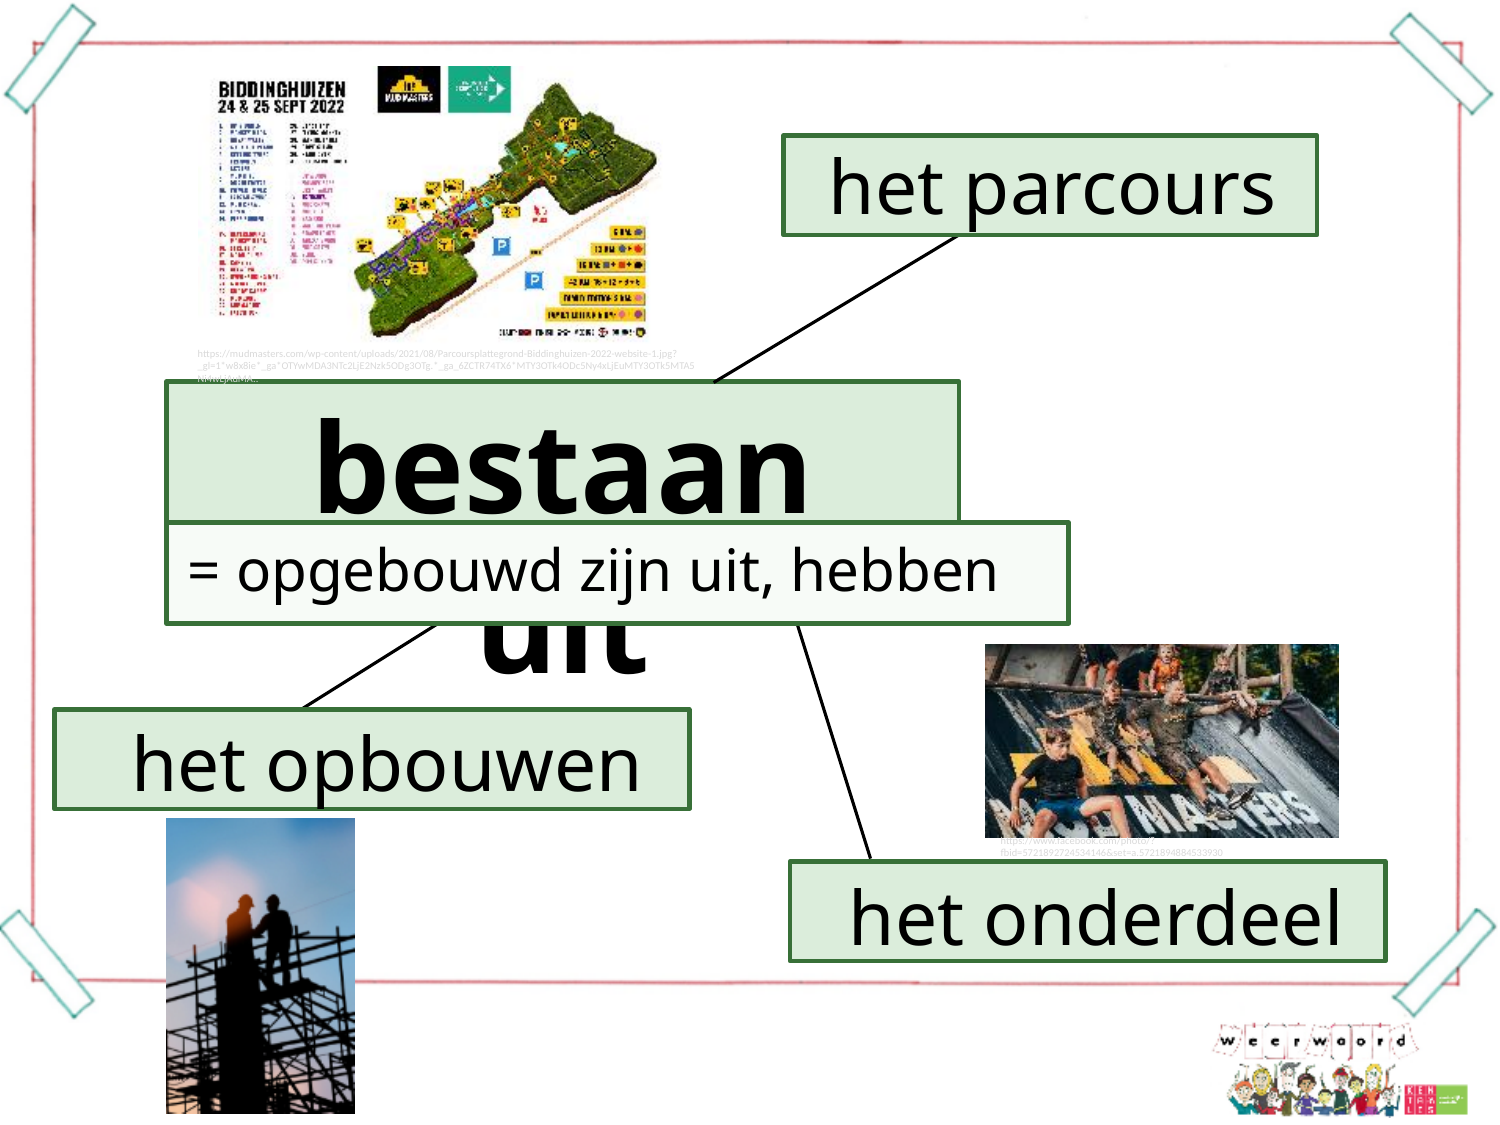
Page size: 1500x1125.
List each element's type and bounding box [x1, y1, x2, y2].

picture [0, 0, 1498, 1118]
text_box [767, 528, 871, 859]
text_box [721, 234, 960, 383]
text_box [182, 65, 717, 393]
text_box [985, 644, 1339, 857]
text_box [300, 526, 593, 710]
